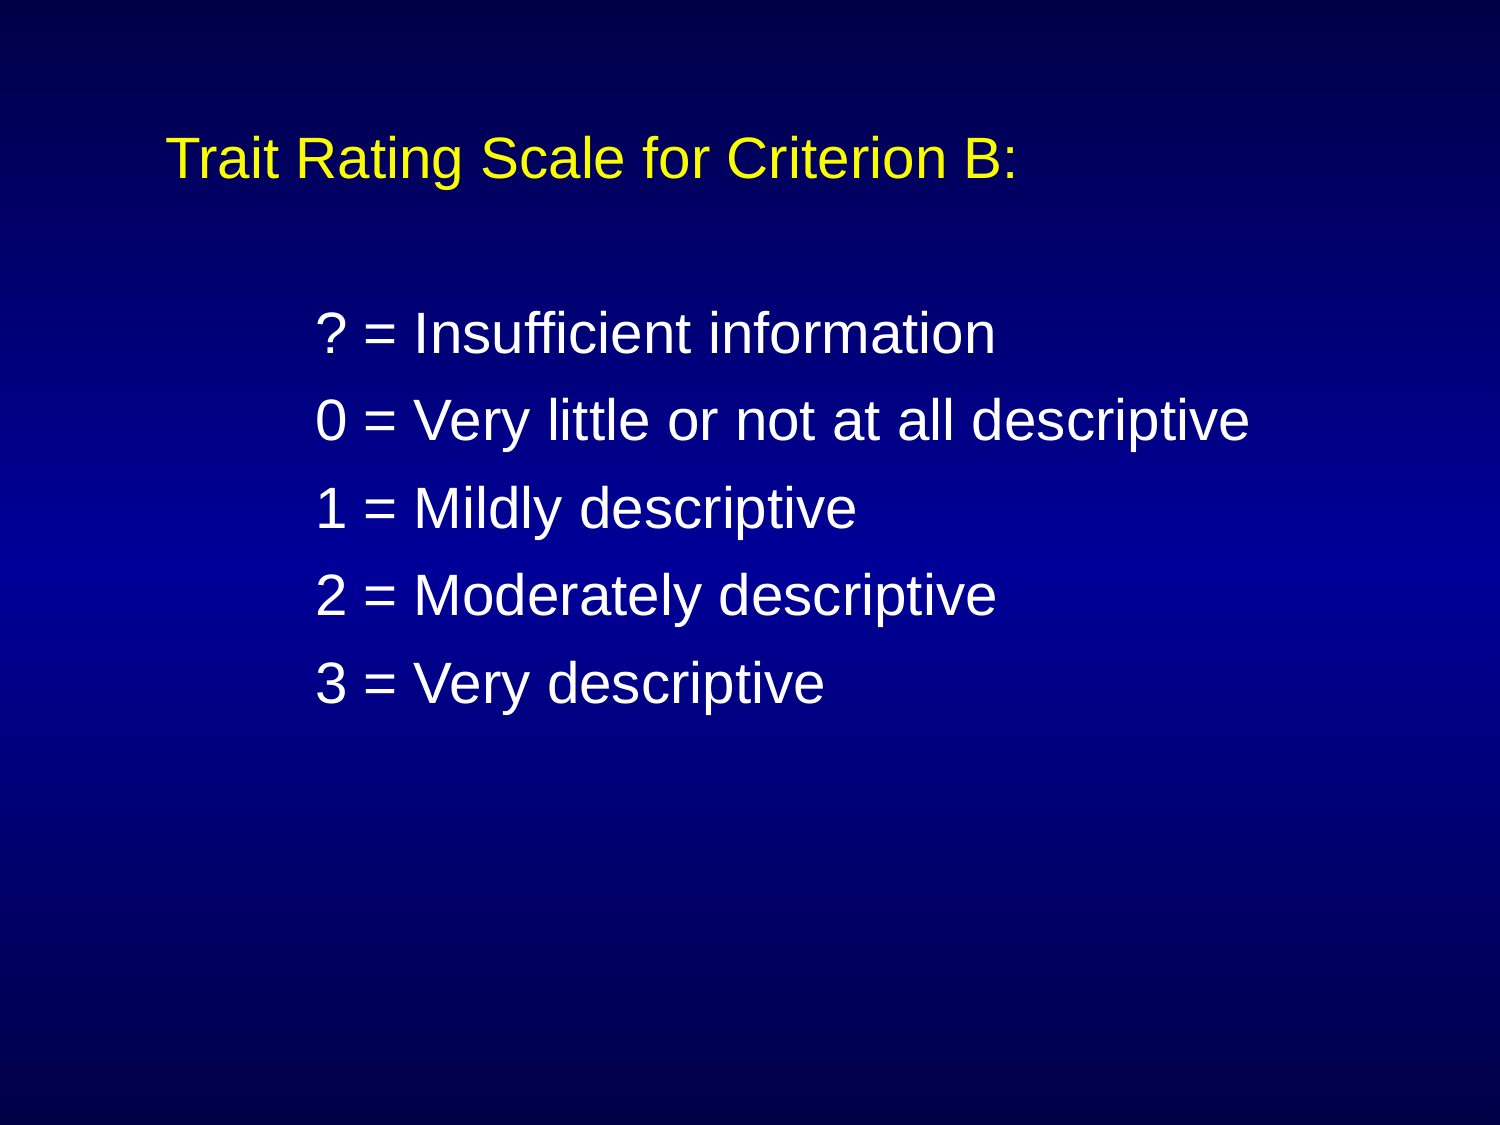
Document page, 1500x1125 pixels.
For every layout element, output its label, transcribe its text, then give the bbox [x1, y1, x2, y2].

list Trait Rating Scale for Criterion B: ? = Insufficient information 0 = Very little or not at all descriptive 1 = Mildly descriptive 2 = Moderately descriptive 3 = Very descriptive [150, 112, 1388, 1038]
